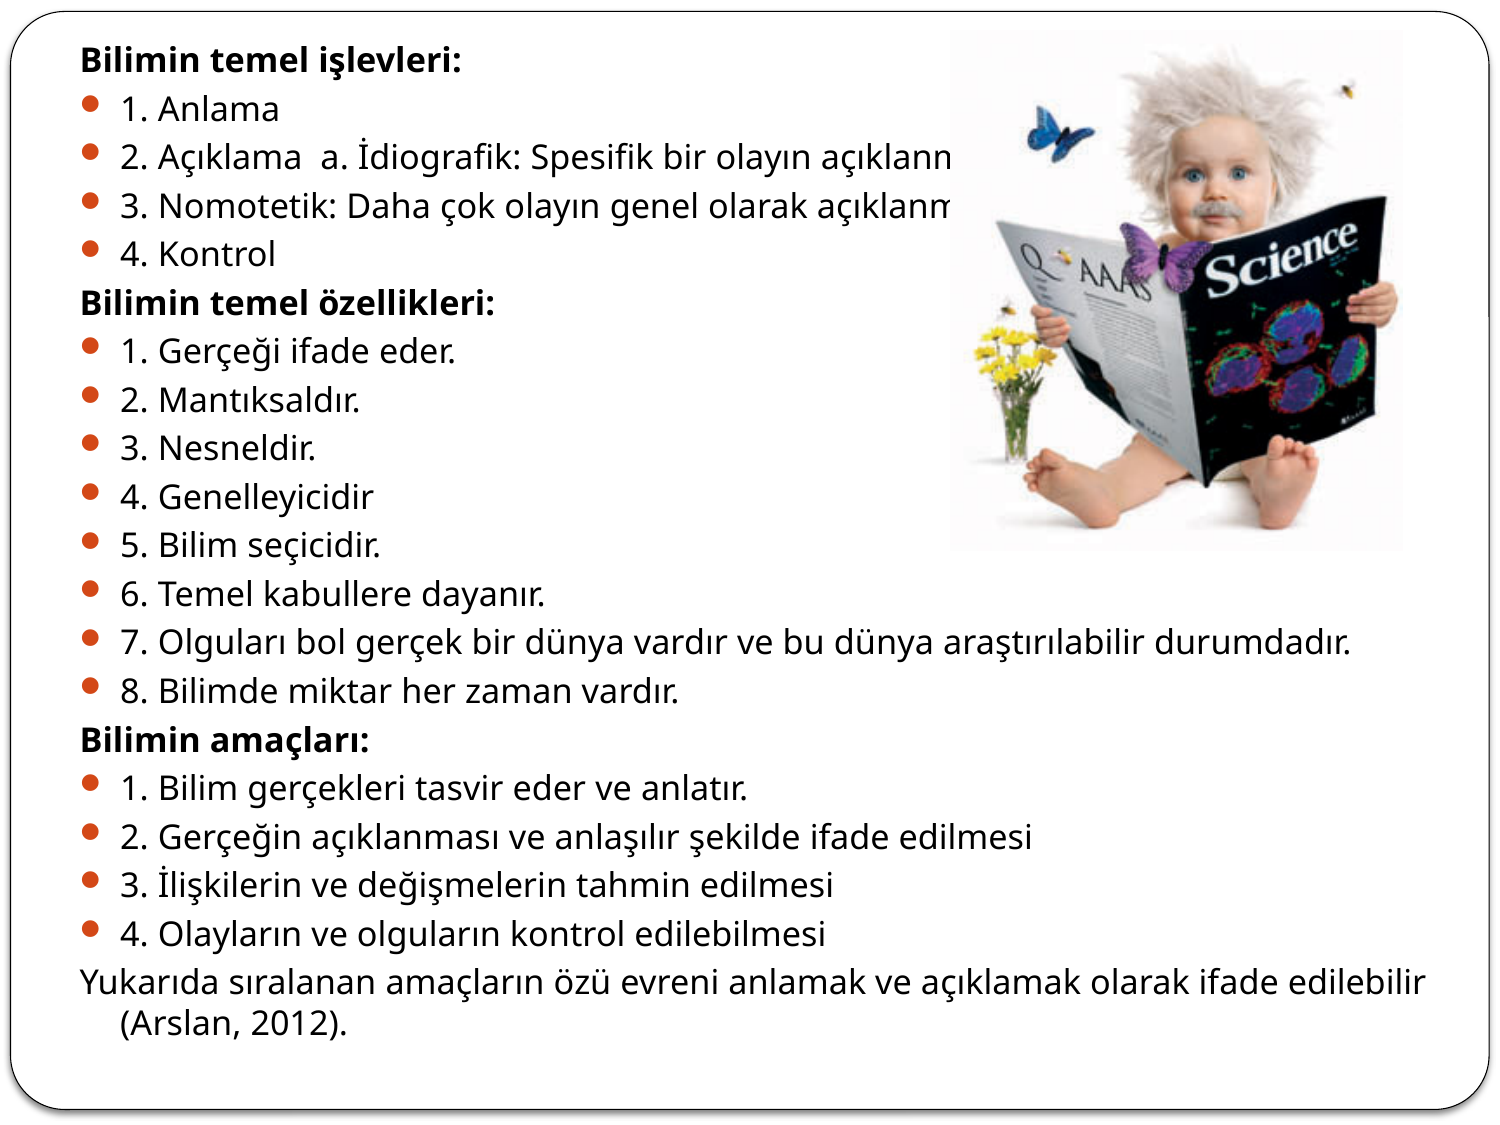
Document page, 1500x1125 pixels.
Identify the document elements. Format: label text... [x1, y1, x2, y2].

list Bilimin temel işlevleri: 1. Anlama 2. Açıklama a. İdiografik: Spesifik bir olayın açıklanması 3. Nomotetik: Daha çok olayın genel olarak açıklanması 4. Kontrol Bilimin temel özellikleri: 1. Gerçeği ifade eder. 2. Mantıksaldır. 3. Nesneldir. 4. Genelleyicidir 5. Bilim seçicidir. 6. Temel kabullere dayanır. 7. Olguları bol gerçek bir dünya vardır ve bu dünya araştırılabilir durumdadır. 8. Bilimde miktar her zaman vardır. Bilimin amaçları: 1. Bilim gerçekleri tasvir eder ve anlatır. 2. Gerçeğin açıklanması ve anlaşılır şekilde ifade edilmesi 3. İlişkilerin ve değişmelerin tahmin edilmesi 4. Olayların ve olguların kontrol edilebilmesi Yukarıda sıralanan amaçların özü evreni anlamak ve açıklamak olarak ifade edilebilir (Arslan, 2012). [64, 30, 1459, 1059]
picture [950, 30, 1404, 551]
